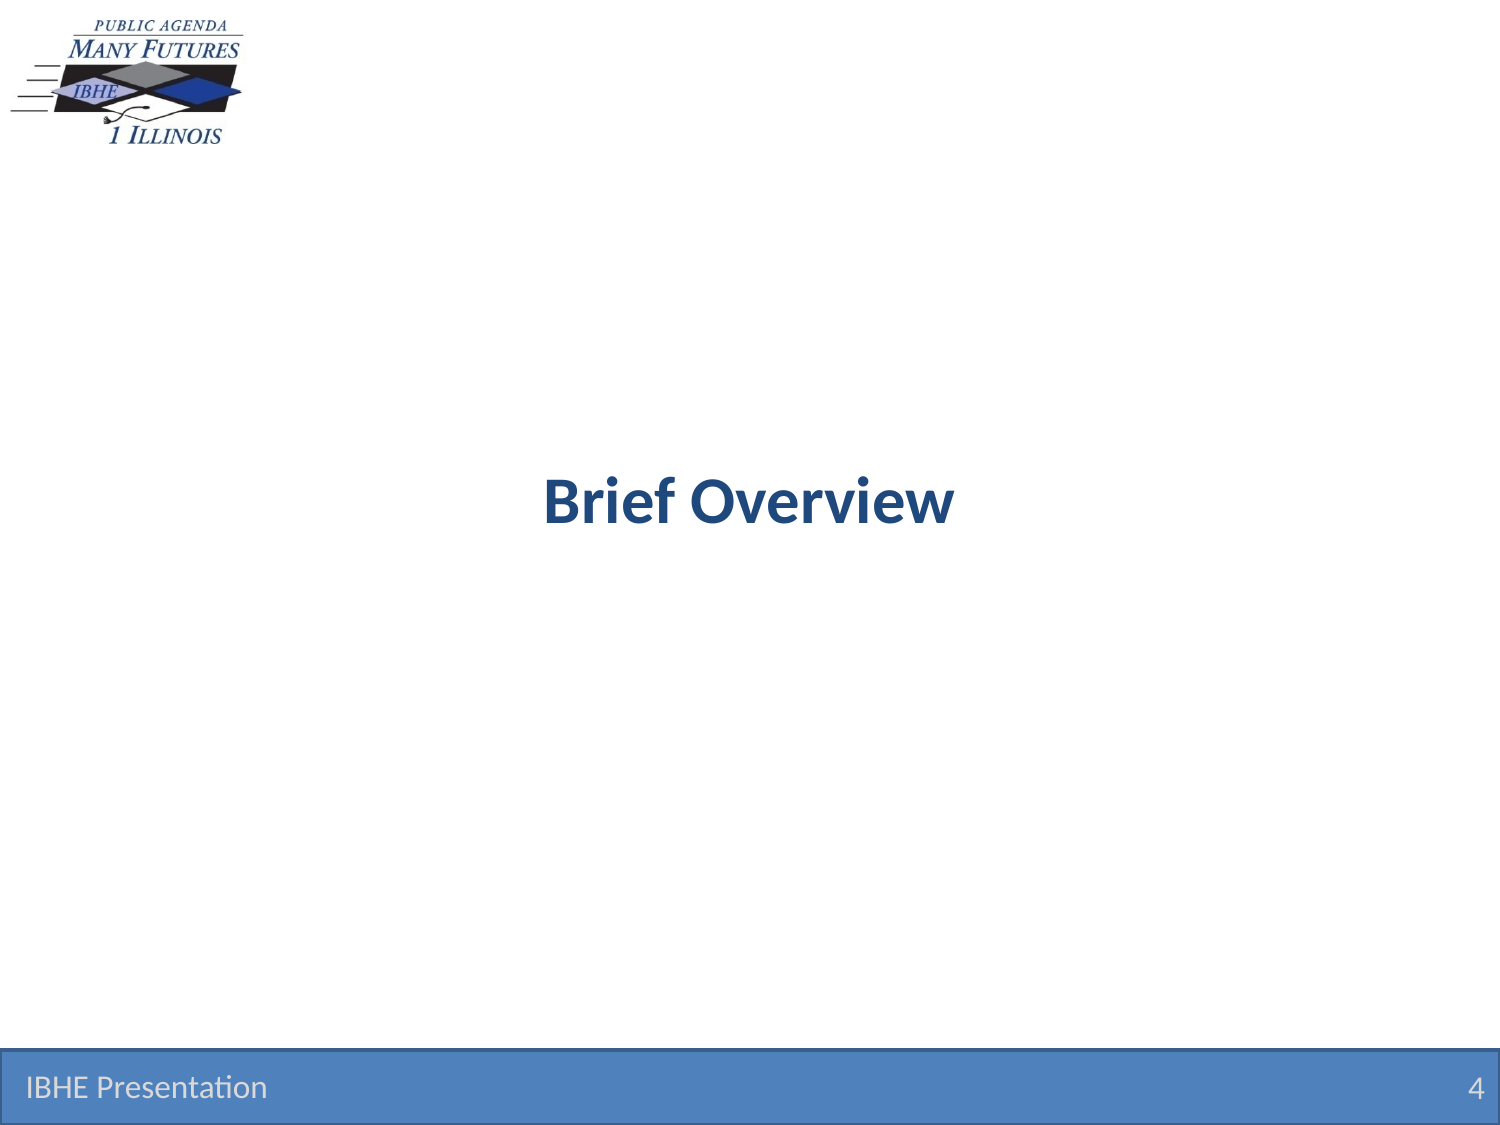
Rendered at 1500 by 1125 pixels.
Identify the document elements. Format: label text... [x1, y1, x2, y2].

footer IBHE Presentation [10, 1055, 486, 1116]
slide_number 4 [1425, 1056, 1500, 1117]
picture [7, 20, 246, 144]
title Brief Overview [74, 402, 1426, 591]
